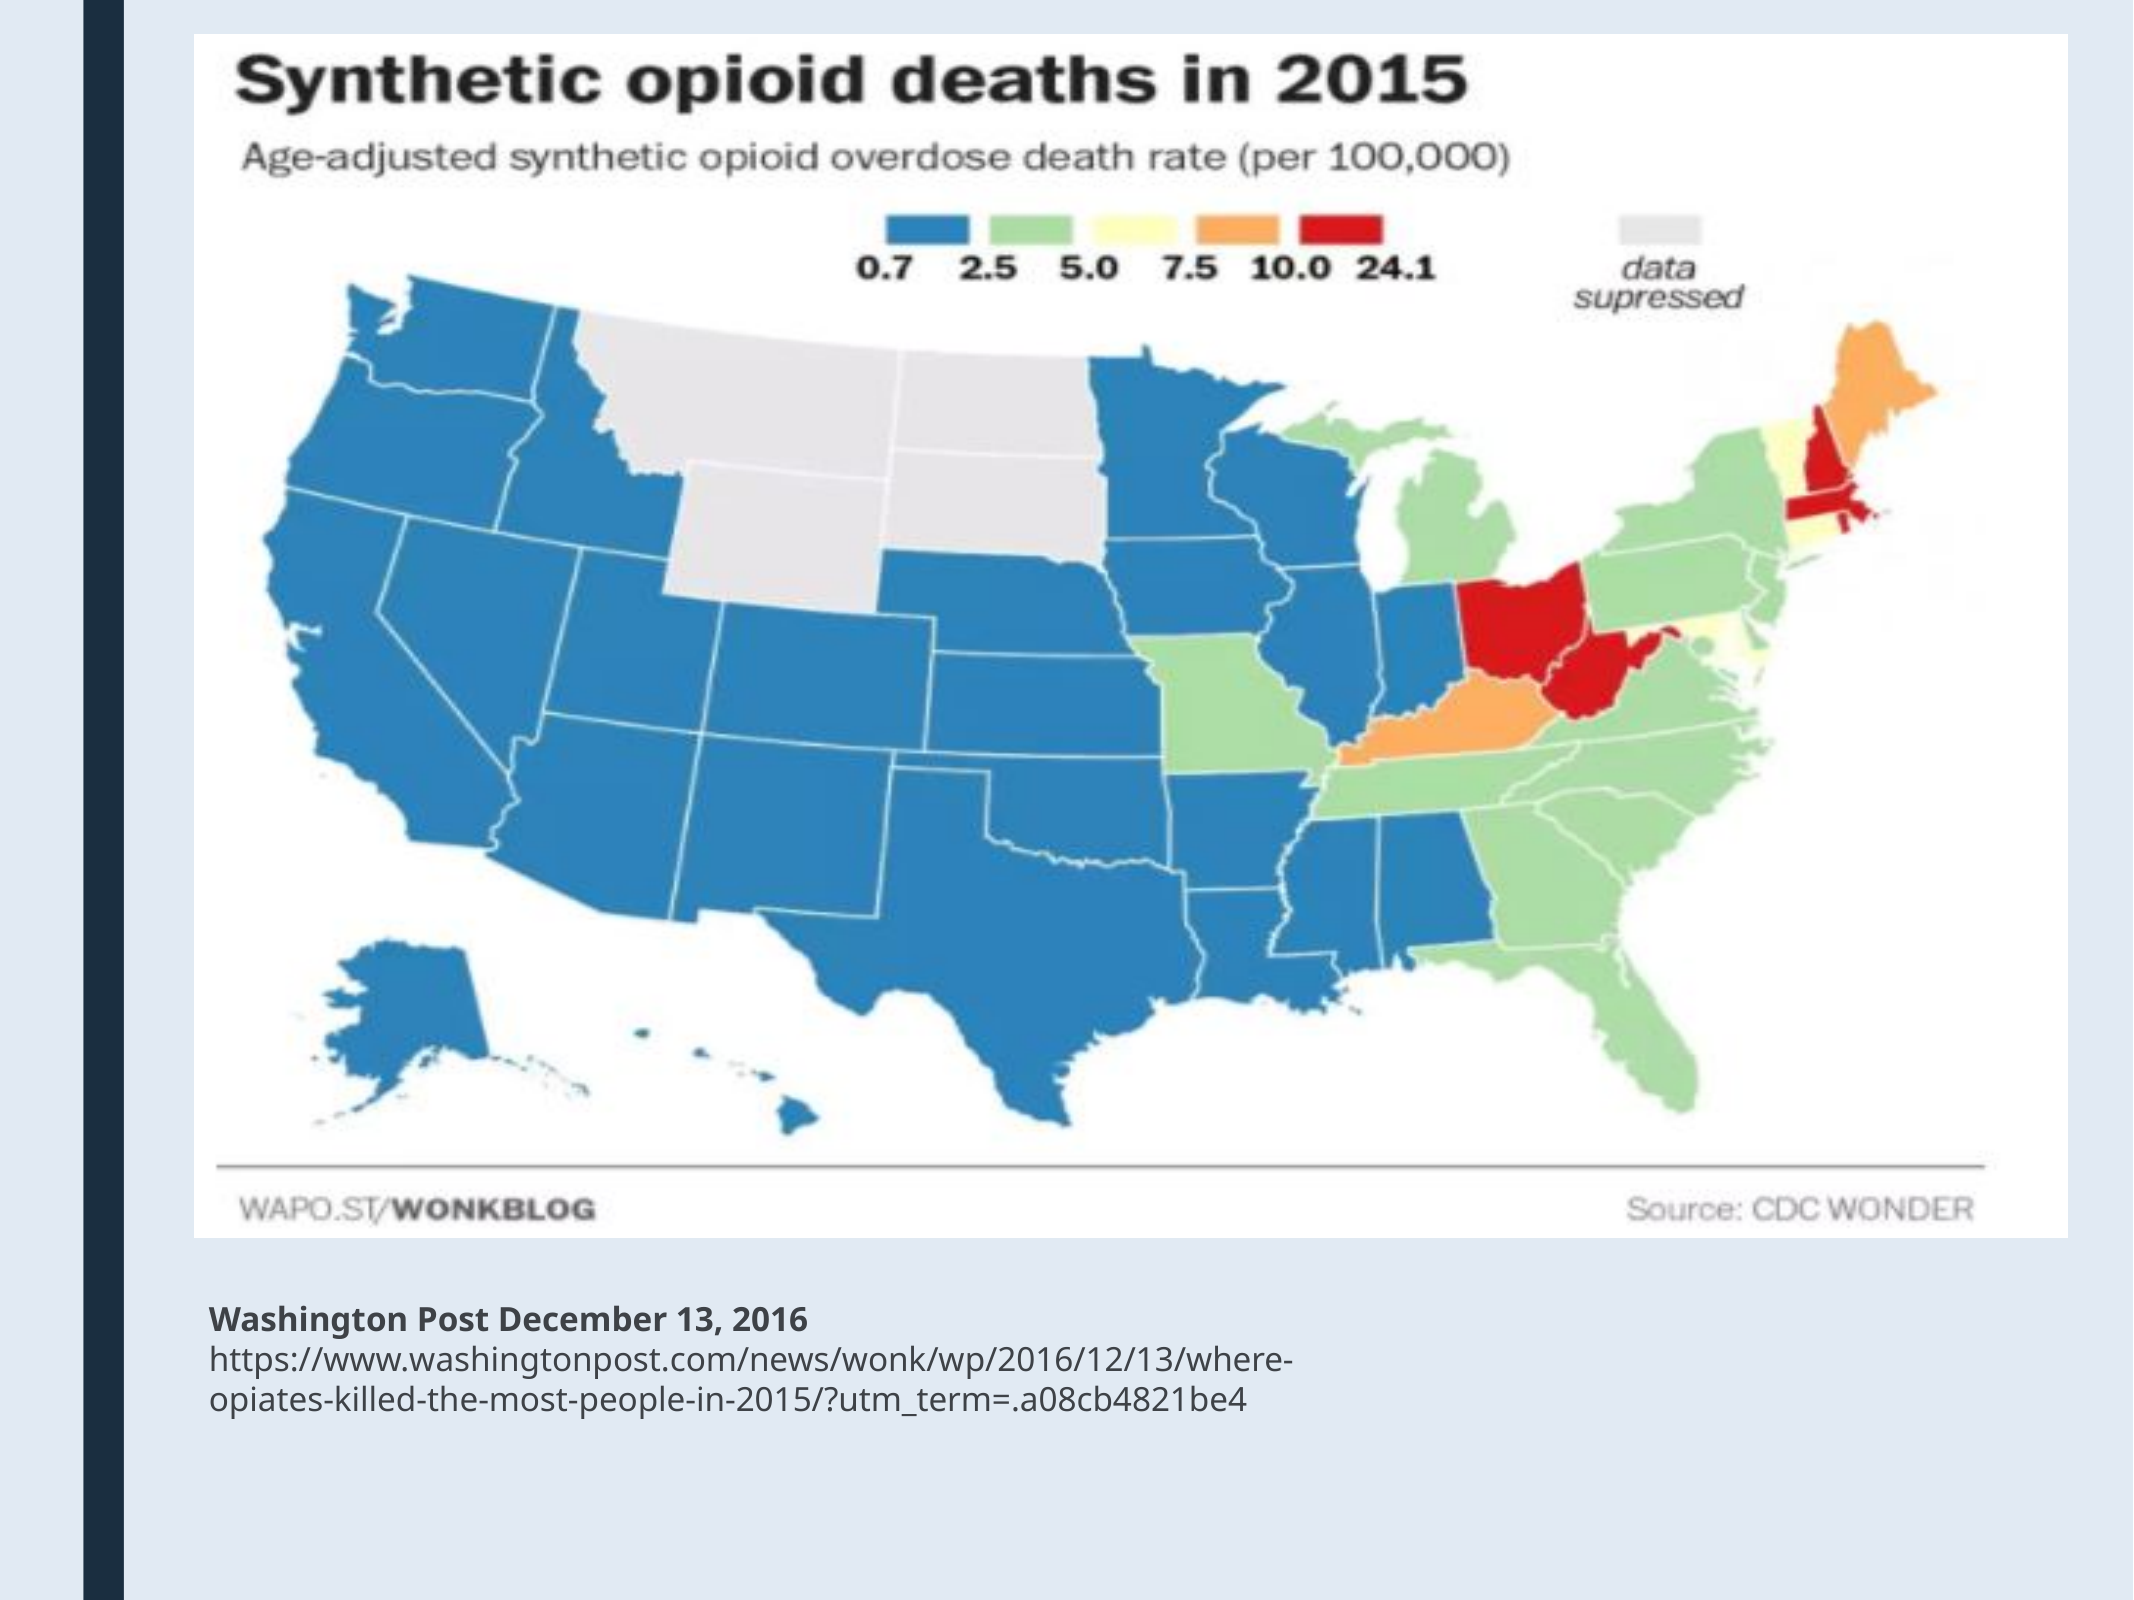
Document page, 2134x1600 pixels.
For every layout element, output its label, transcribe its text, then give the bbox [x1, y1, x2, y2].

text_box Washington Post December 13, 2016 https://www.washingtonpost.com/news/wonk/wp/2016/12/13/where-opiates-killed-the-most-people-in-2015/?utm_term=.a08cb4821be4 [194, 1291, 1318, 1426]
picture [194, 34, 2068, 1238]
